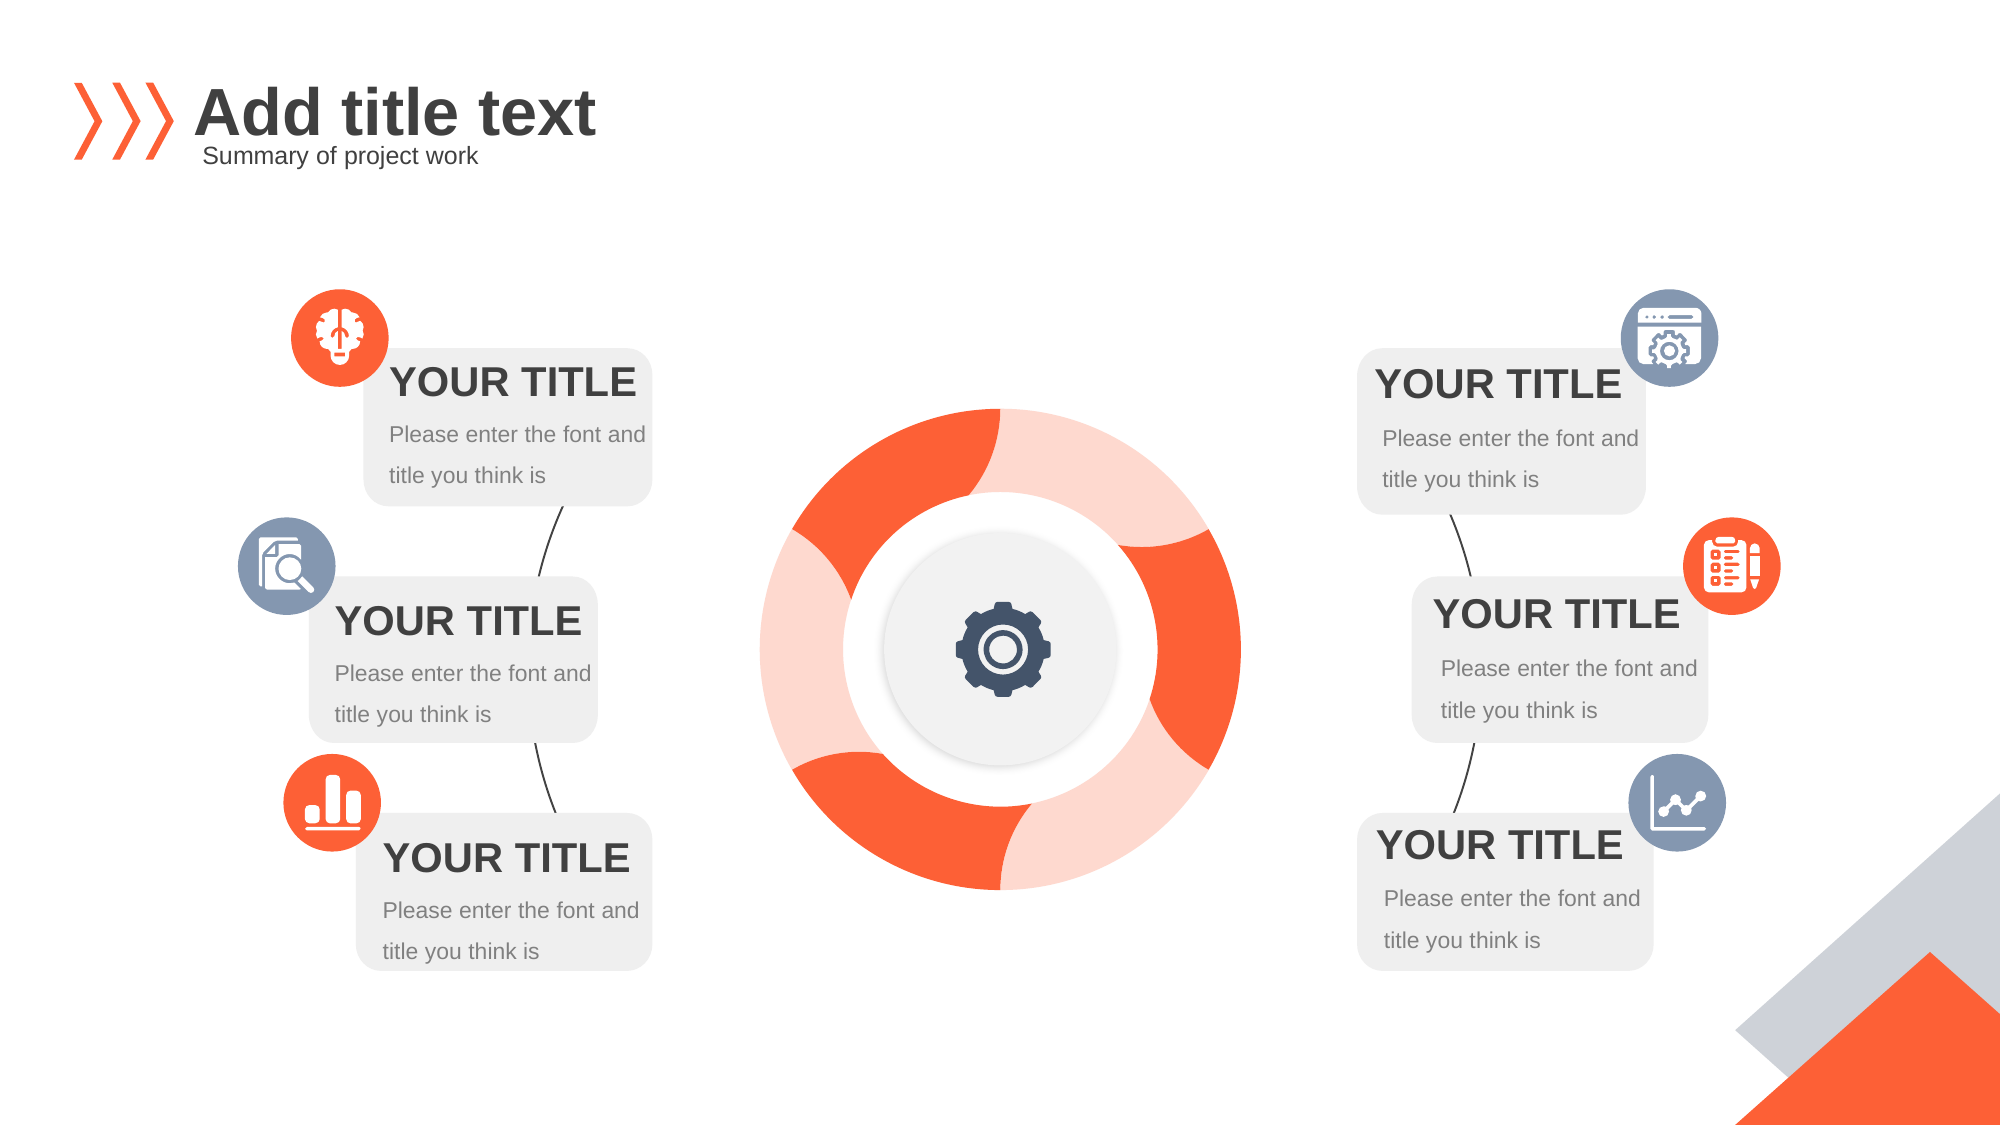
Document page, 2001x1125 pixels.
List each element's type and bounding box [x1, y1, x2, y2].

text_box [237, 289, 669, 972]
text_box [748, 408, 1252, 890]
text_box [1357, 289, 1781, 972]
text_box [73, 82, 174, 160]
text_box [178, 61, 771, 178]
text_box [1733, 792, 2000, 1077]
text_box [1733, 950, 2000, 1125]
